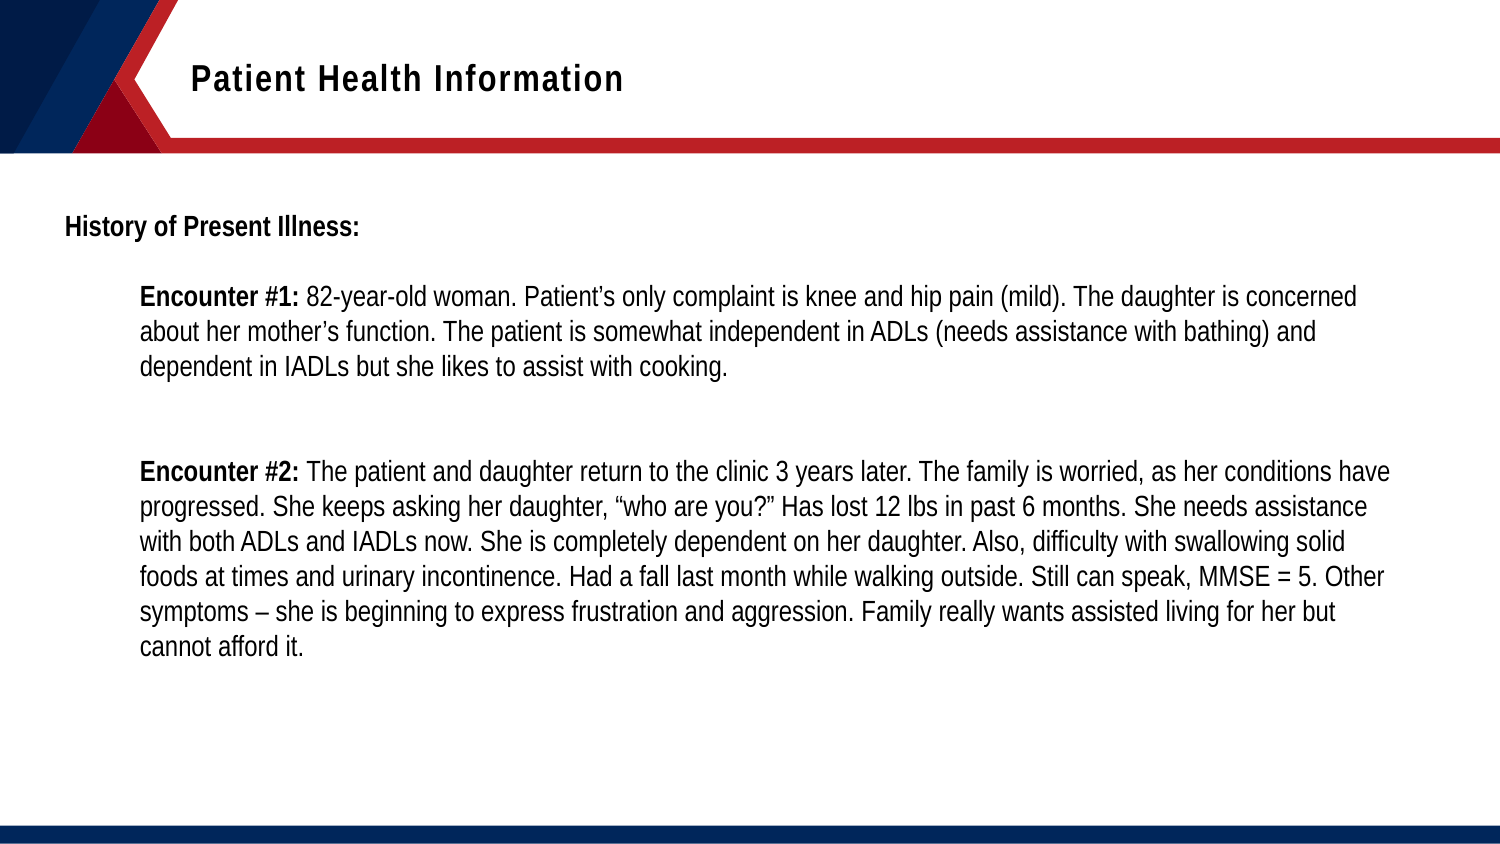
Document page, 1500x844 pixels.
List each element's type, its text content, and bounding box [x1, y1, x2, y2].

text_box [0, 0, 1500, 154]
text_box History of Present Illness: Encounter #1: 82-year-old woman. Patient’s only complaint is knee and hip pain (mild). The daughter is concerned about her mother’s function. The patient is somewhat independent in ADLs (needs assistance with bathing) and dependent in IADLs but she likes to assist with cooking. Encounter #2: The patient and daughter return to the clinic 3 years later. The family is worried, as her conditions have progressed. She keeps asking her daughter, “who are you?” Has lost 12 lbs in past 6 months. She needs assistance with both ADLs and IADLs now. She is completely dependent on her daughter. Also, difficulty with swallowing solid foods at times and urinary incontinence. Had a fall last month while walking outside. Still can speak, MMSE = 5. Other symptoms – she is beginning to express frustration and aggression. Family really wants assisted living for her but cannot afford it. [49, 199, 1425, 730]
text_box [0, 825, 1500, 844]
